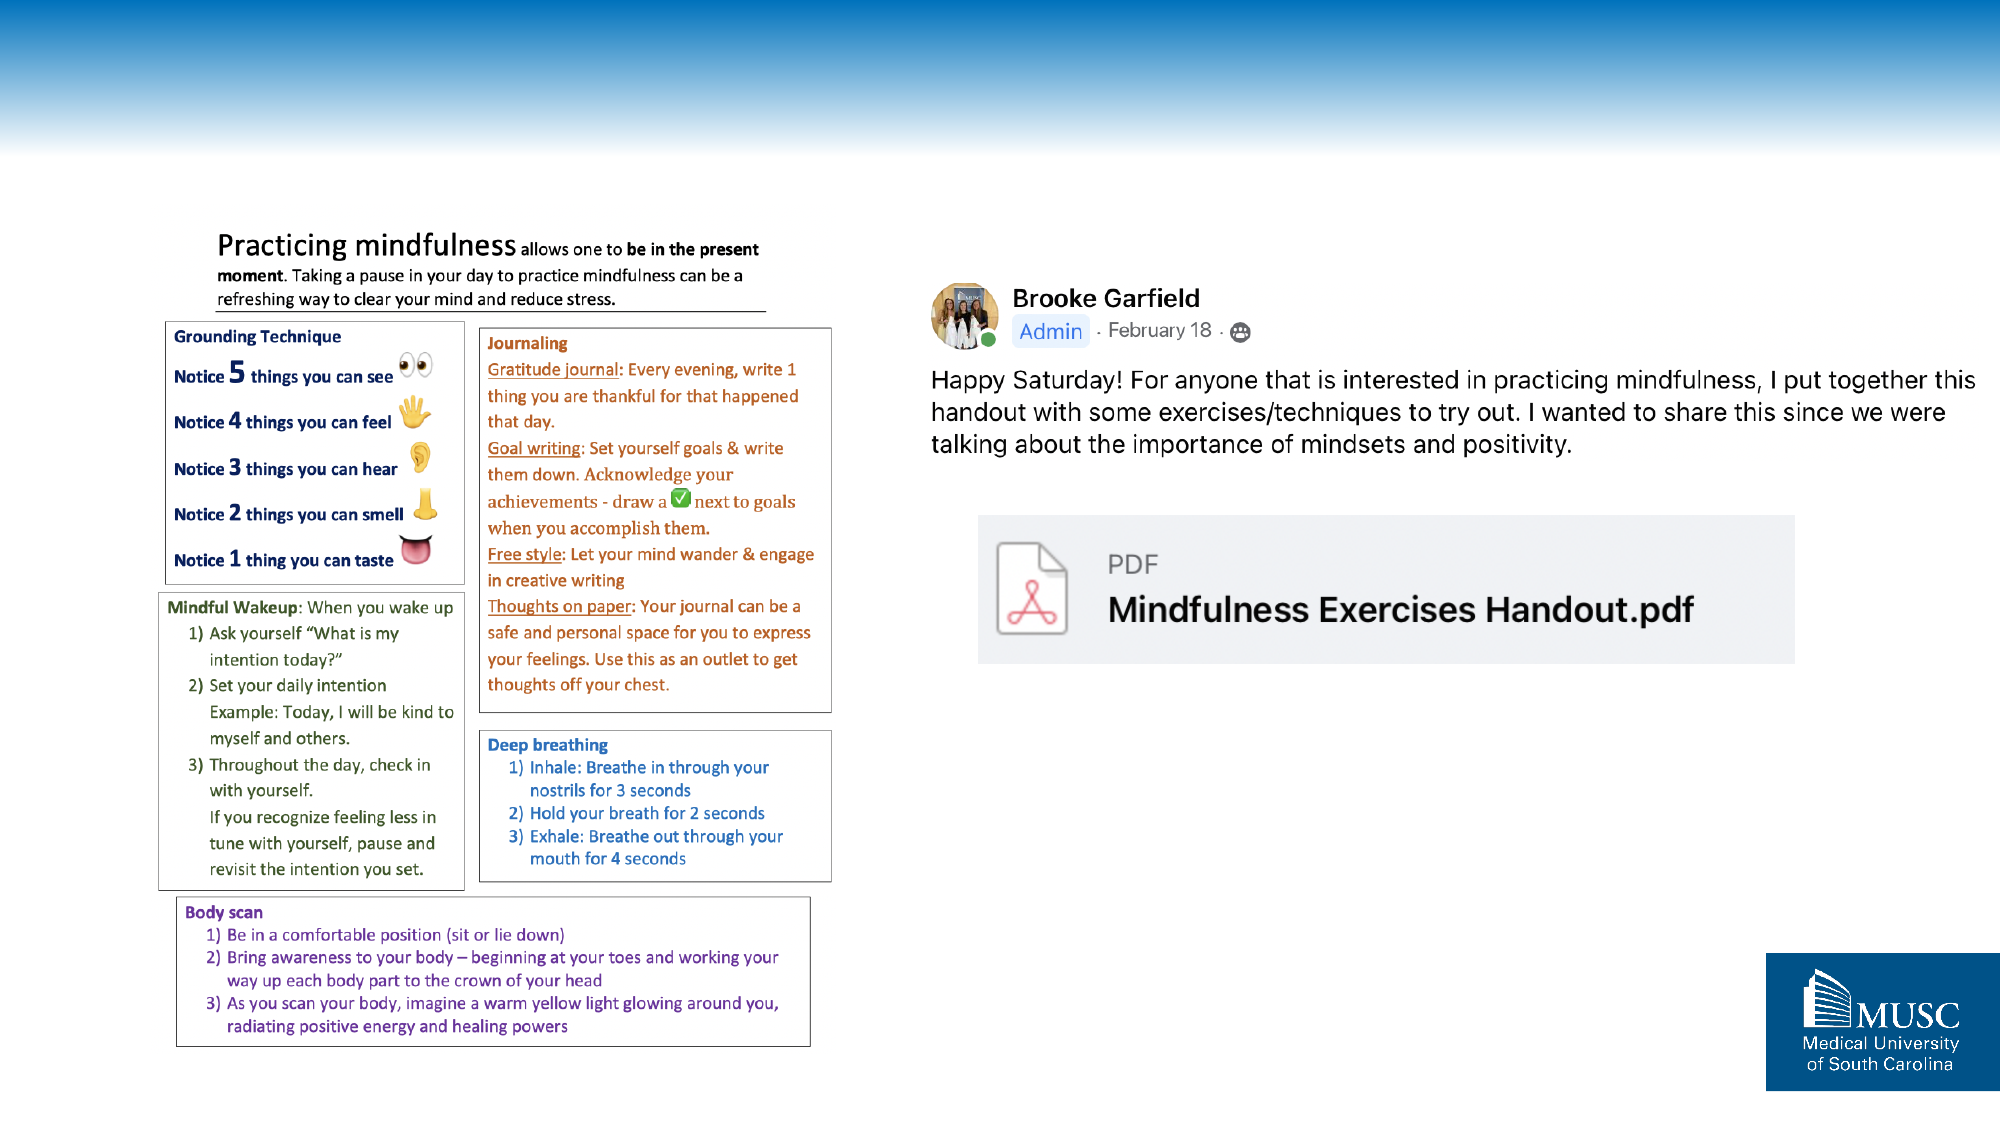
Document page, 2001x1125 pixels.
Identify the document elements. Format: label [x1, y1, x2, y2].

picture [150, 204, 836, 1055]
picture [927, 283, 1980, 462]
picture [1773, 949, 1988, 1100]
picture [977, 515, 1796, 665]
